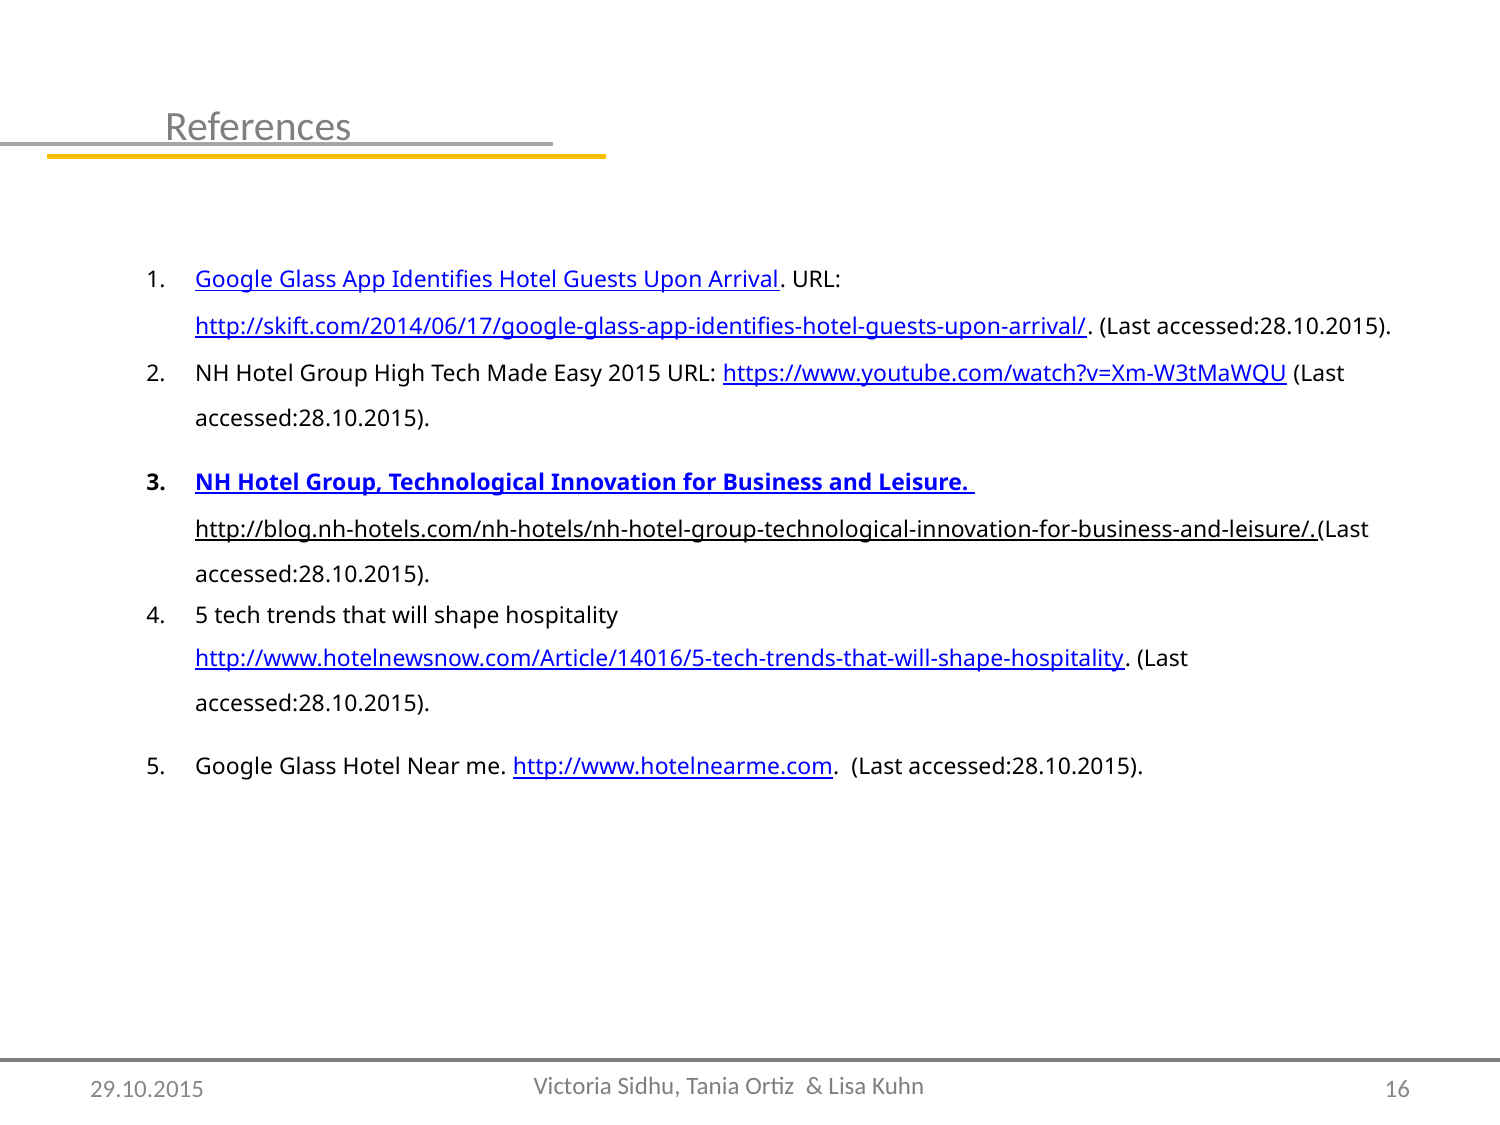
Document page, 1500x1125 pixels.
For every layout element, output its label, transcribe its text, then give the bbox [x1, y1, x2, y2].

text_box References [0, 90, 1500, 157]
text_box Google Glass App Identifies Hotel Guests Upon Arrival. URL: http://skift.com/2014/06/17/google-glass-app-identifies-hotel-guests-upon-arrival/. (Last accessed:28.10.2015). NH Hotel Group High Tech Made Easy 2015 URL: https://www.youtube.com/watch?v=Xm-W3tMaWQU (Last accessed:28.10.2015). NH Hotel Group, Technological Innovation for Business and Leisure. http://blog.nh-hotels.com/nh-hotels/nh-hotel-group-technological-innovation-for-business-and-leisure/.(Last accessed:28.10.2015). 5 tech trends that will shape hospitality http://www.hotelnewsnow.com/Article/14016/5-tech-trends-that-will-shape-hospitality. (Last accessed:28.10.2015). Google Glass Hotel Near me. http://www.hotelnearme.com. (Last accessed:28.10.2015). [105, 241, 1408, 983]
text_box Victoria Sidhu, Tania Ortiz & Lisa Kuhn [518, 1068, 1011, 1108]
slide_number 15 [1074, 1068, 1425, 1117]
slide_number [75, 1068, 425, 1117]
